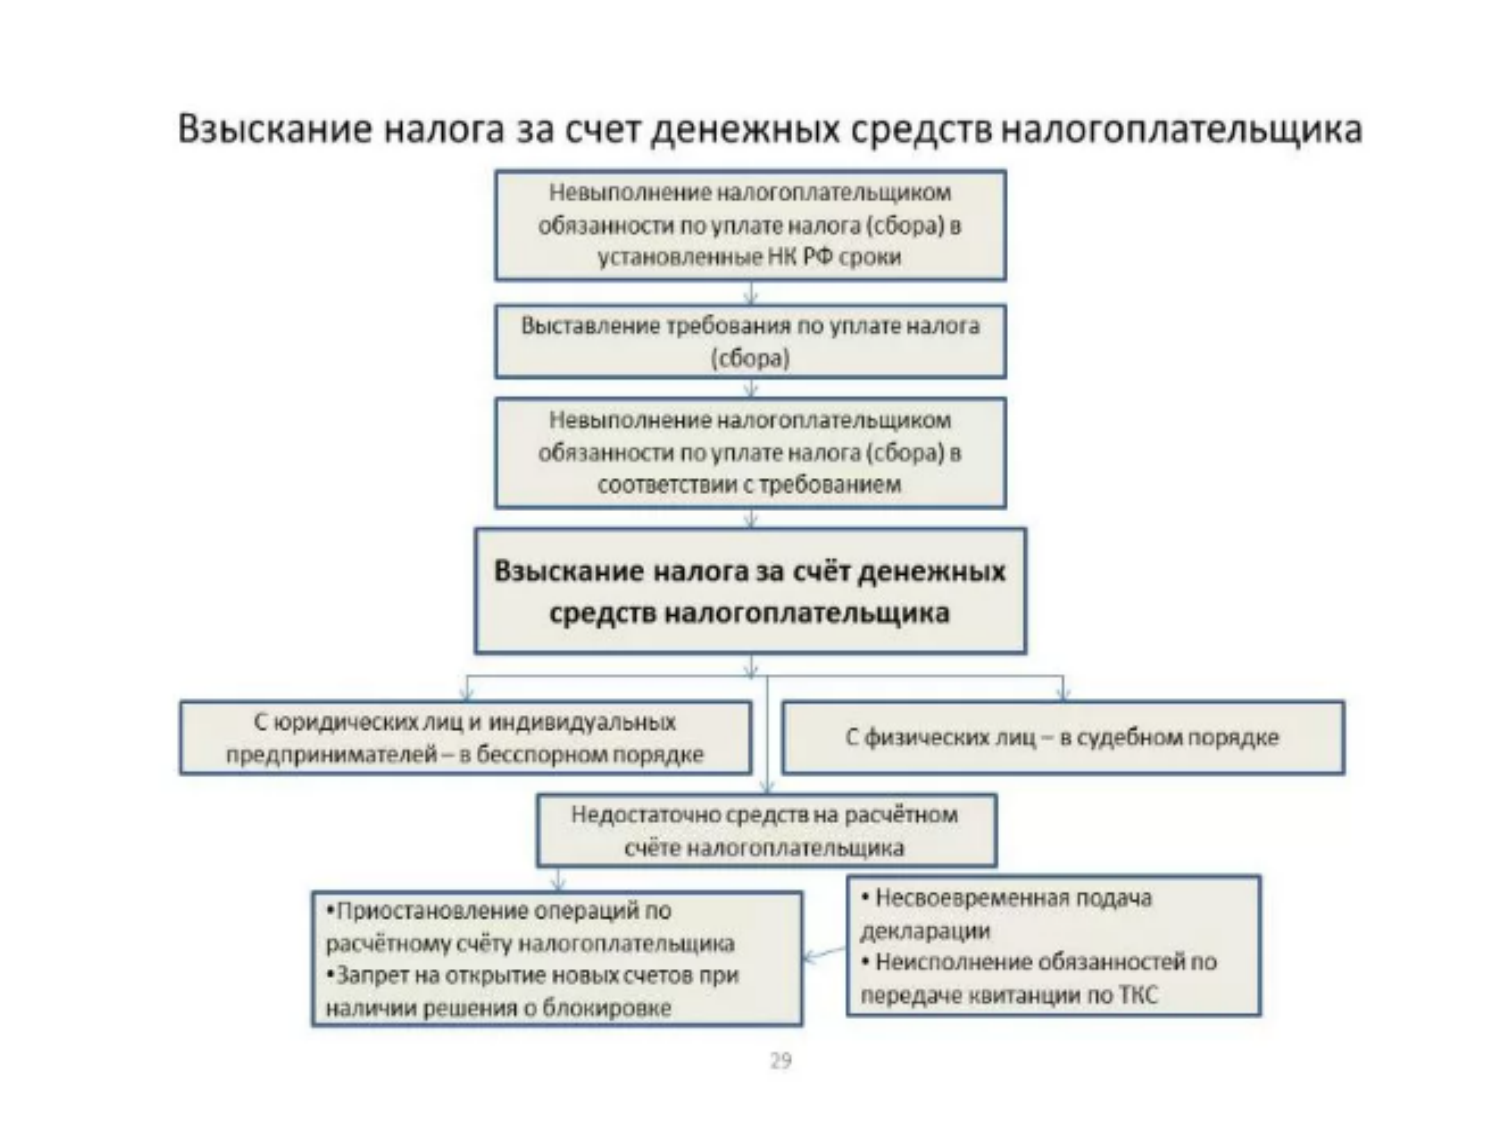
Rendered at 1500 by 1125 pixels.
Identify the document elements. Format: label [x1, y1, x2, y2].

picture [135, 77, 1424, 1107]
